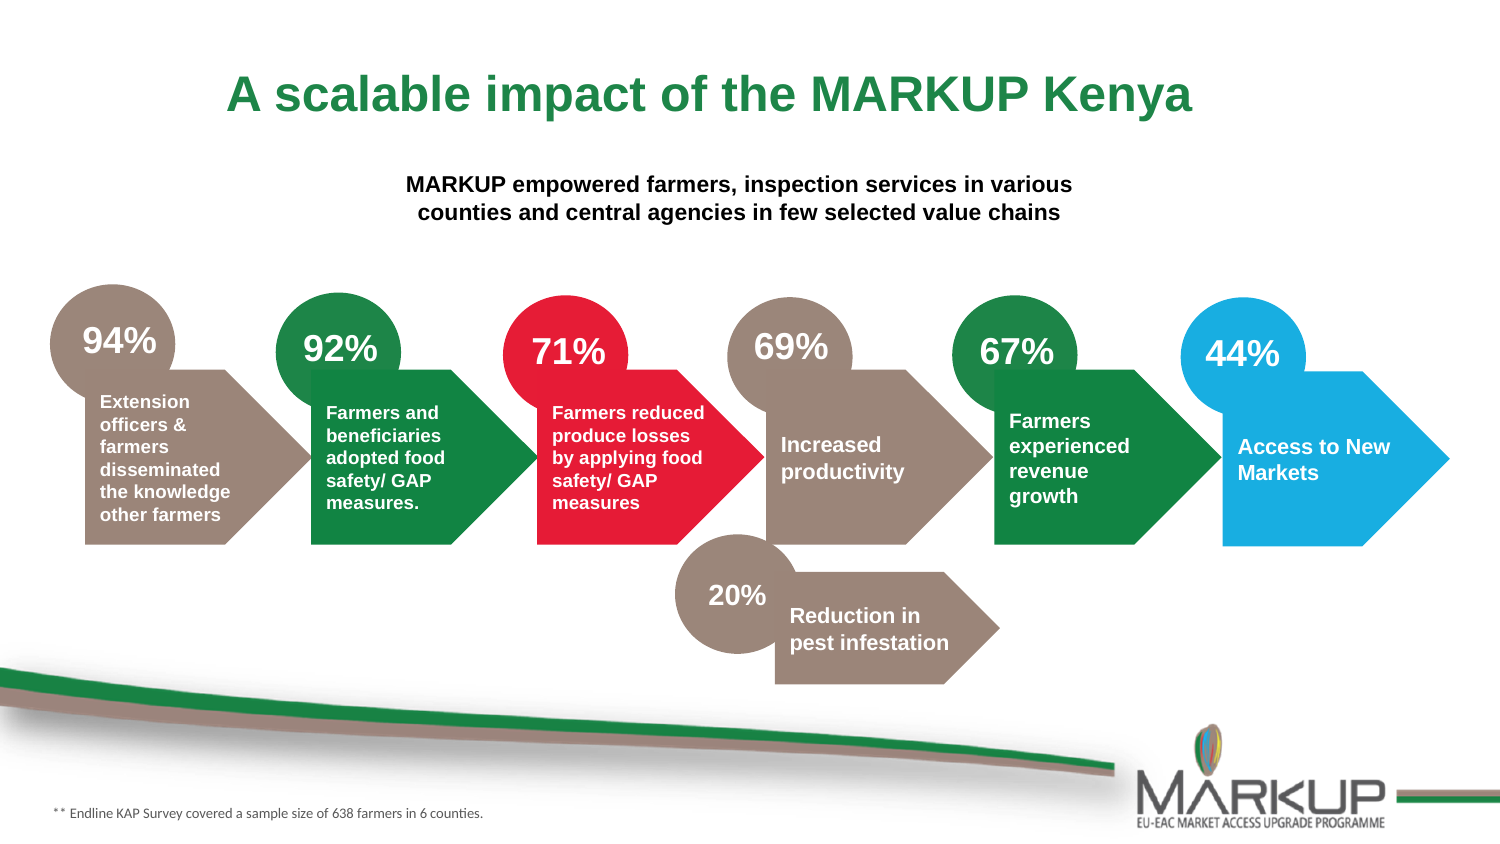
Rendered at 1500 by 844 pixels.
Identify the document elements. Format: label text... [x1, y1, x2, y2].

text_box A scalable impact of the MARKUP Kenya [12, 46, 1406, 116]
text_box [627, 335, 631, 367]
text_box 69% [737, 321, 845, 367]
text_box Increased productivity [763, 367, 992, 547]
text_box 92% [282, 324, 399, 370]
text_box [399, 330, 404, 367]
text_box Reduction in pest infestation [772, 569, 1003, 687]
text_box [725, 295, 843, 414]
text_box Farmers experienced revenue growth [992, 367, 1220, 547]
text_box ** Endline KAP Survey covered a sample size of 638 farmers in 6 counties. [37, 796, 651, 830]
text_box [273, 290, 396, 408]
picture [0, 624, 1500, 844]
text_box Farmers and beneficiaries adopted food safety/ GAP measures. [309, 367, 535, 547]
text_box 71% [510, 327, 627, 373]
text_box 20% [672, 532, 797, 656]
text_box Access to New Markets [1220, 369, 1453, 549]
text_box [1075, 332, 1080, 367]
text_box Farmers reduced produce losses by applying food safety/ GAP measures [535, 367, 763, 547]
text_box [500, 293, 624, 410]
text_box [950, 293, 1073, 413]
text_box MARKUP empowered farmers, inspection services in various counties and central agencies in few selected value chains [378, 162, 1100, 233]
text_box [47, 282, 178, 400]
text_box 67% [959, 327, 1075, 373]
text_box Extension officers & farmers disseminated the knowledge other farmers [83, 367, 309, 547]
text_box 44% [1190, 328, 1295, 374]
text_box [845, 324, 855, 367]
text_box [1178, 295, 1309, 415]
text_box 94% [65, 315, 174, 361]
